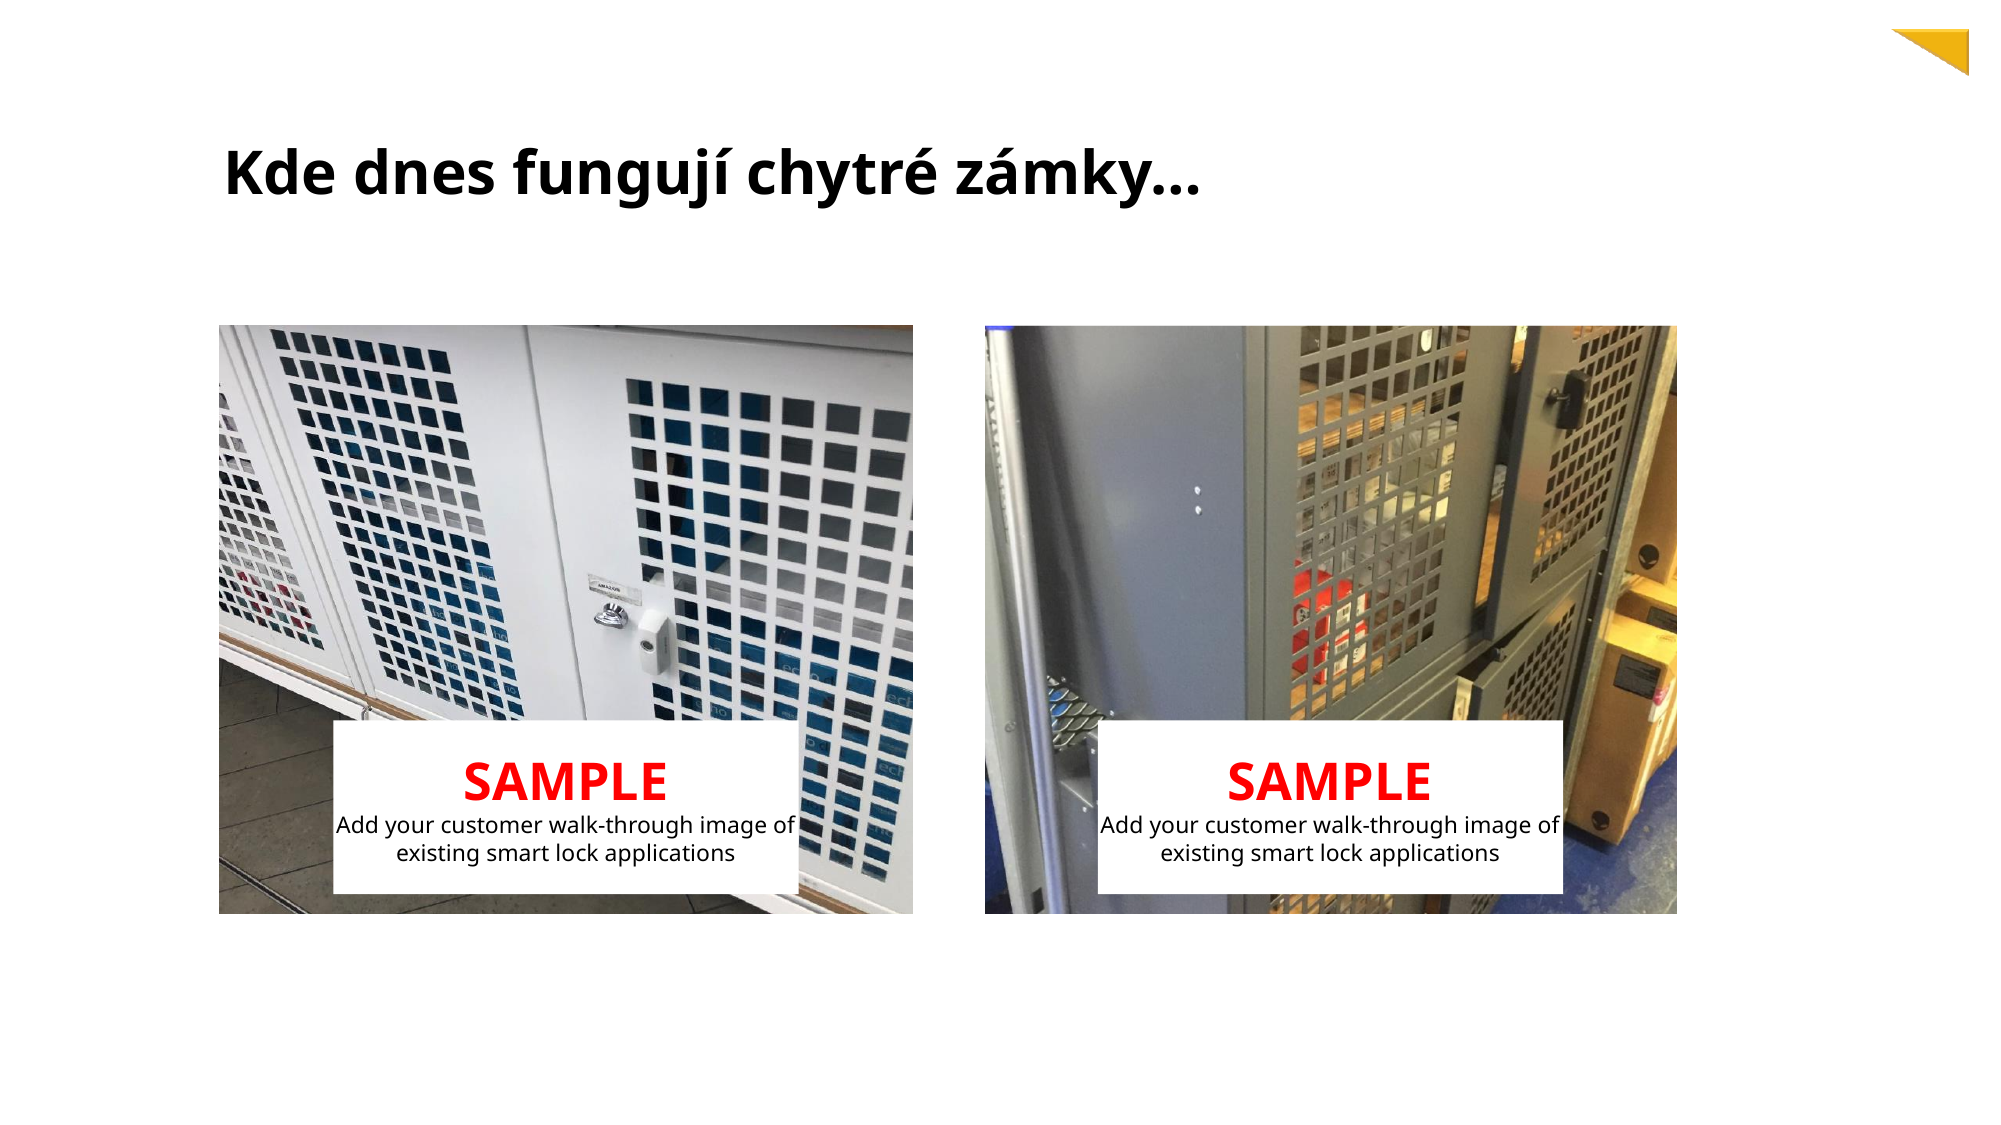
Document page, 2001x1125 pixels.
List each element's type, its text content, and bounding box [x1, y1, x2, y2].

picture [219, 325, 913, 914]
picture [985, 272, 1677, 966]
text_box Kde dnes fungují chytré zámky… [219, 130, 1352, 211]
picture [1891, 29, 1969, 76]
